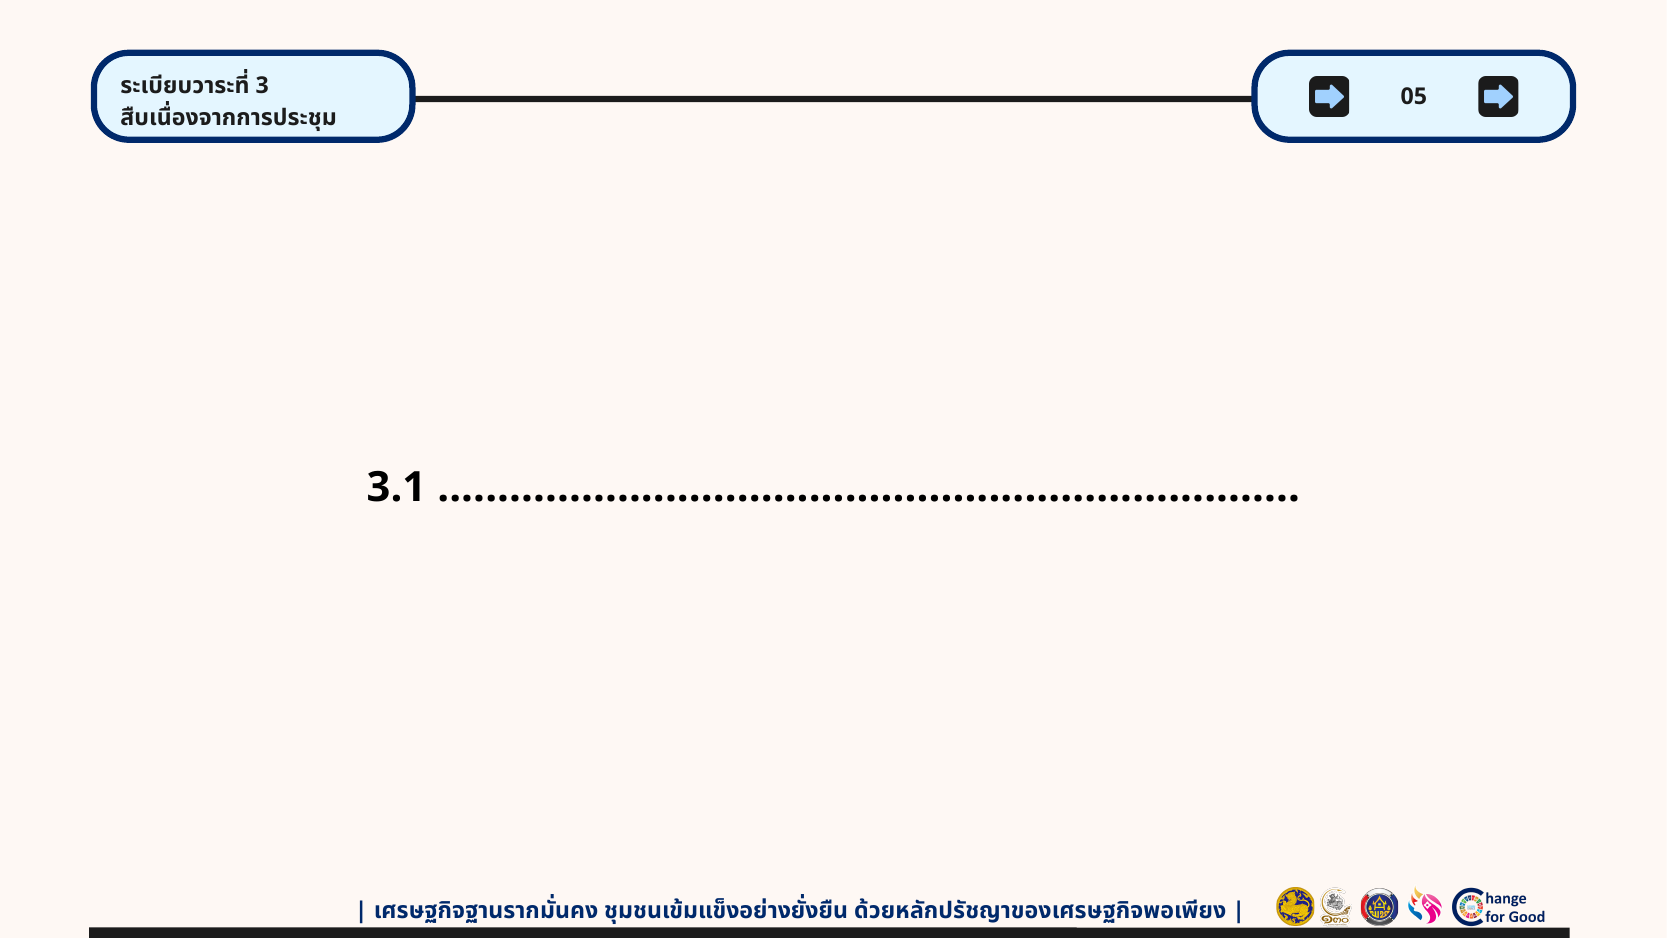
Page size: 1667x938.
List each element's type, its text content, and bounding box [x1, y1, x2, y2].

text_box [89, 883, 1570, 934]
text_box 3.1 ........................................................................ [279, 437, 1389, 518]
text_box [93, 52, 1574, 140]
